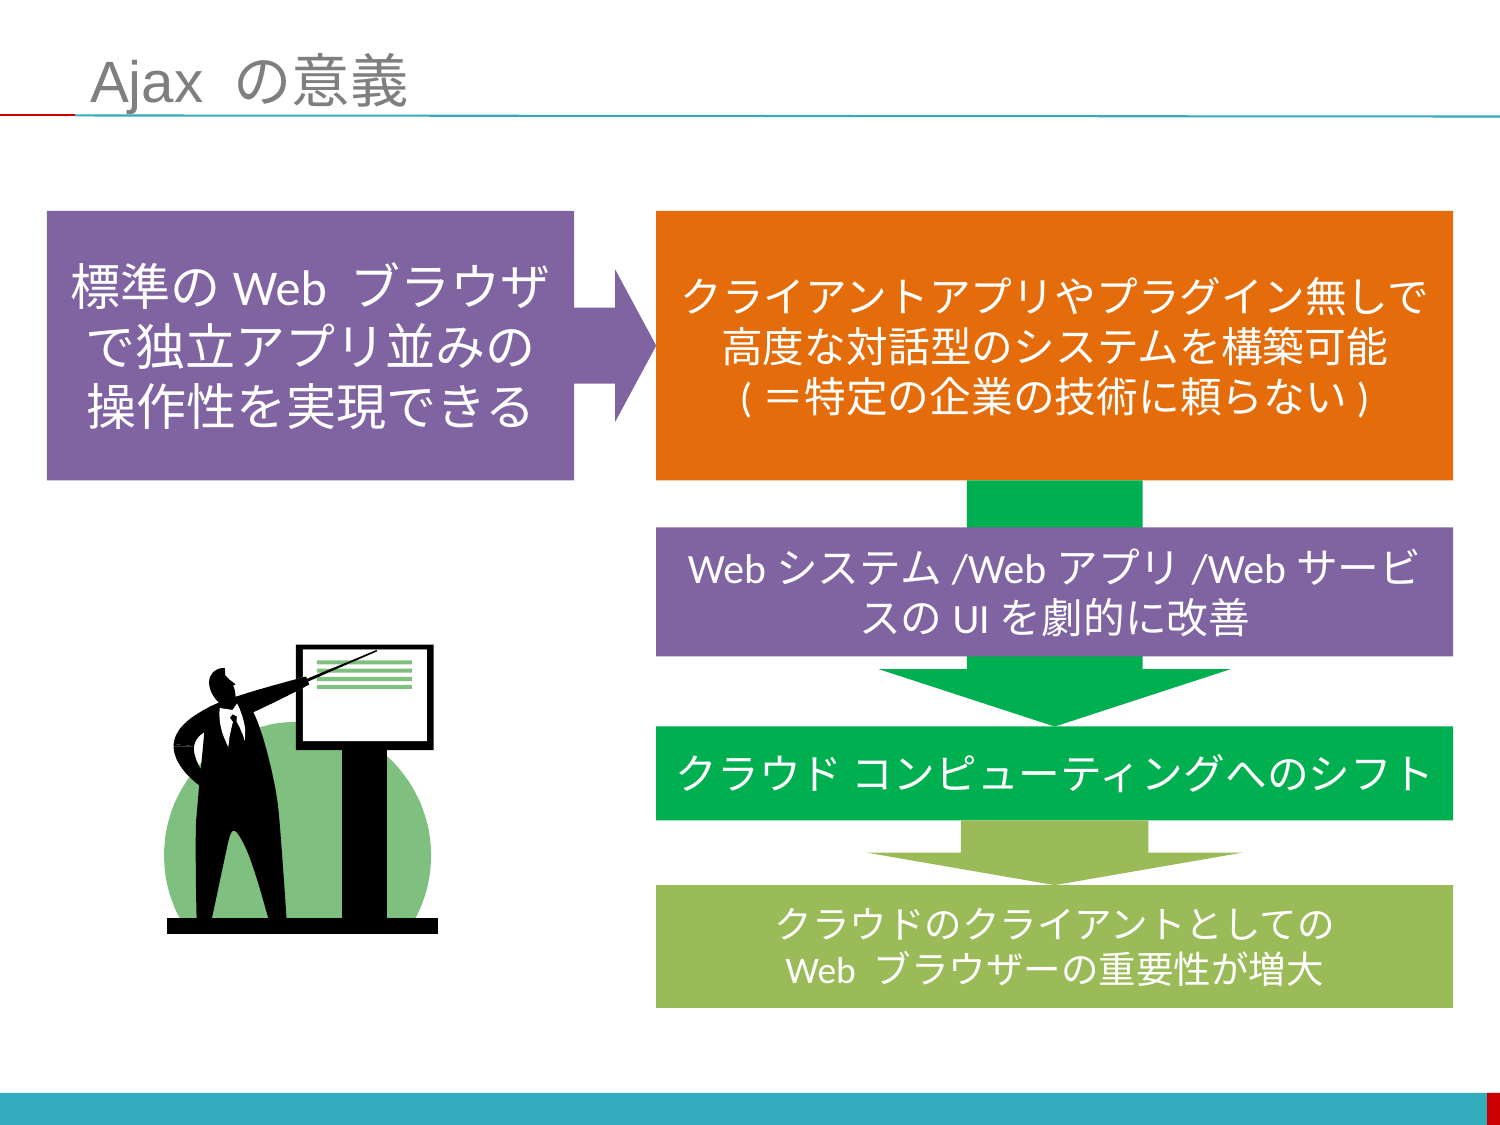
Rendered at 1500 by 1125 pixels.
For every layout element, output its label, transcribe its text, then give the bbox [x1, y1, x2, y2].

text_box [655, 820, 1454, 1009]
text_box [573, 210, 1454, 481]
title Ajax の意義 [75, 45, 1500, 114]
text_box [655, 480, 1454, 820]
picture [163, 644, 439, 935]
text_box 標準のWeb ブラウザで独立アプリ並みの操作性を実現できる [45, 209, 574, 483]
